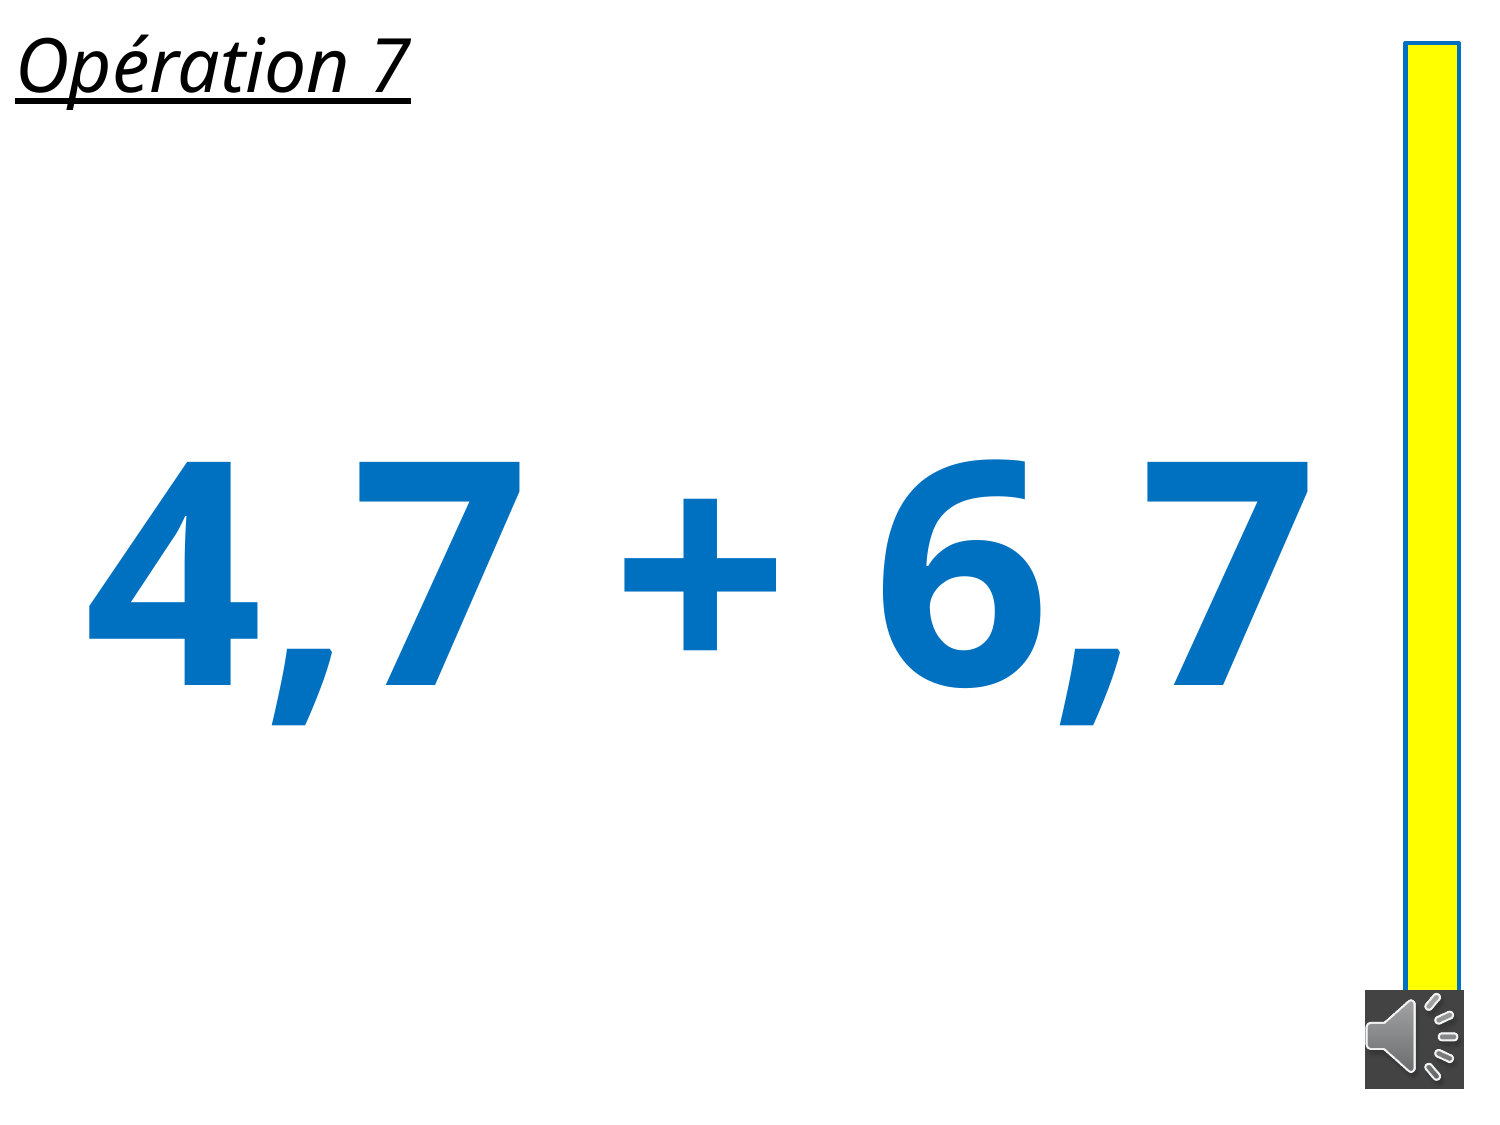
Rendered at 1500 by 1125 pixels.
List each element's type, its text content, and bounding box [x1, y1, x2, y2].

title Opération 7 [0, 0, 502, 126]
text_box [1403, 41, 1461, 987]
picture [1364, 989, 1465, 1090]
text_box 4,7 + 6,7 [0, 365, 1403, 756]
